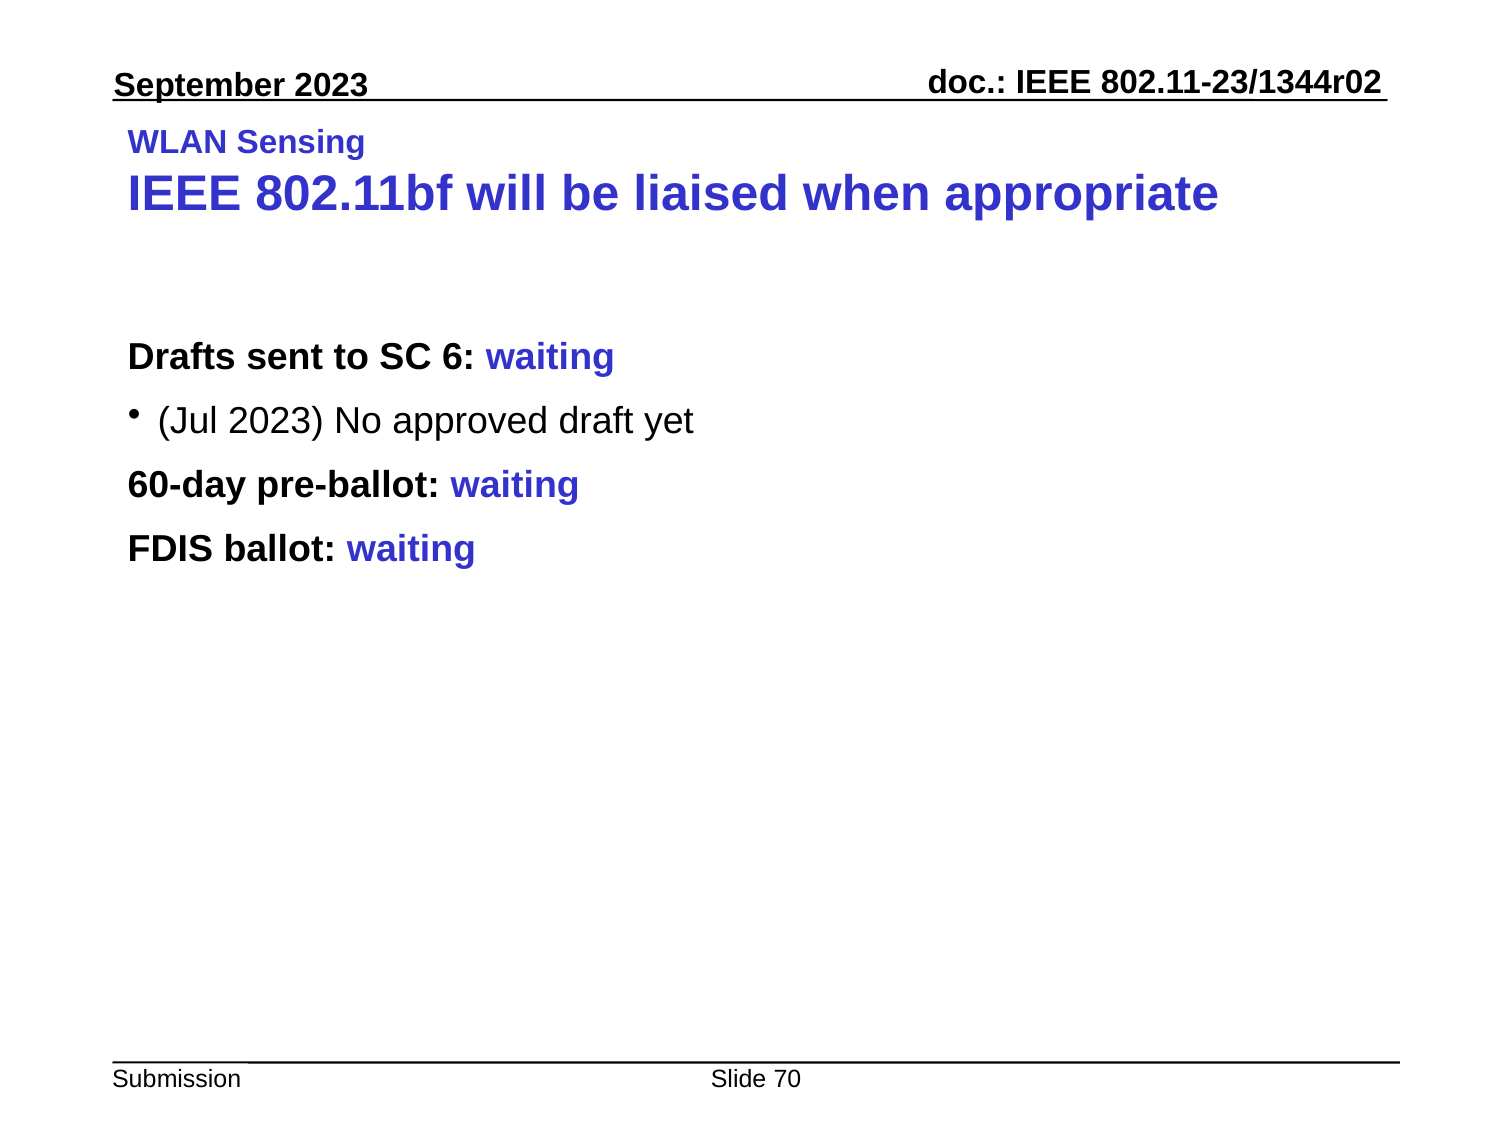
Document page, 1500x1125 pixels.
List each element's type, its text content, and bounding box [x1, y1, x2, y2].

list Drafts sent to SC 6: waiting (Jul 2023) No approved draft yet 60-day pre-ballot: waiting FDIS ballot: waiting [112, 324, 1388, 1000]
title WLAN Sensing IEEE 802.11bf will be liaised when appropriate [112, 112, 1388, 288]
slide_number Slide 70 [709, 1061, 803, 1093]
